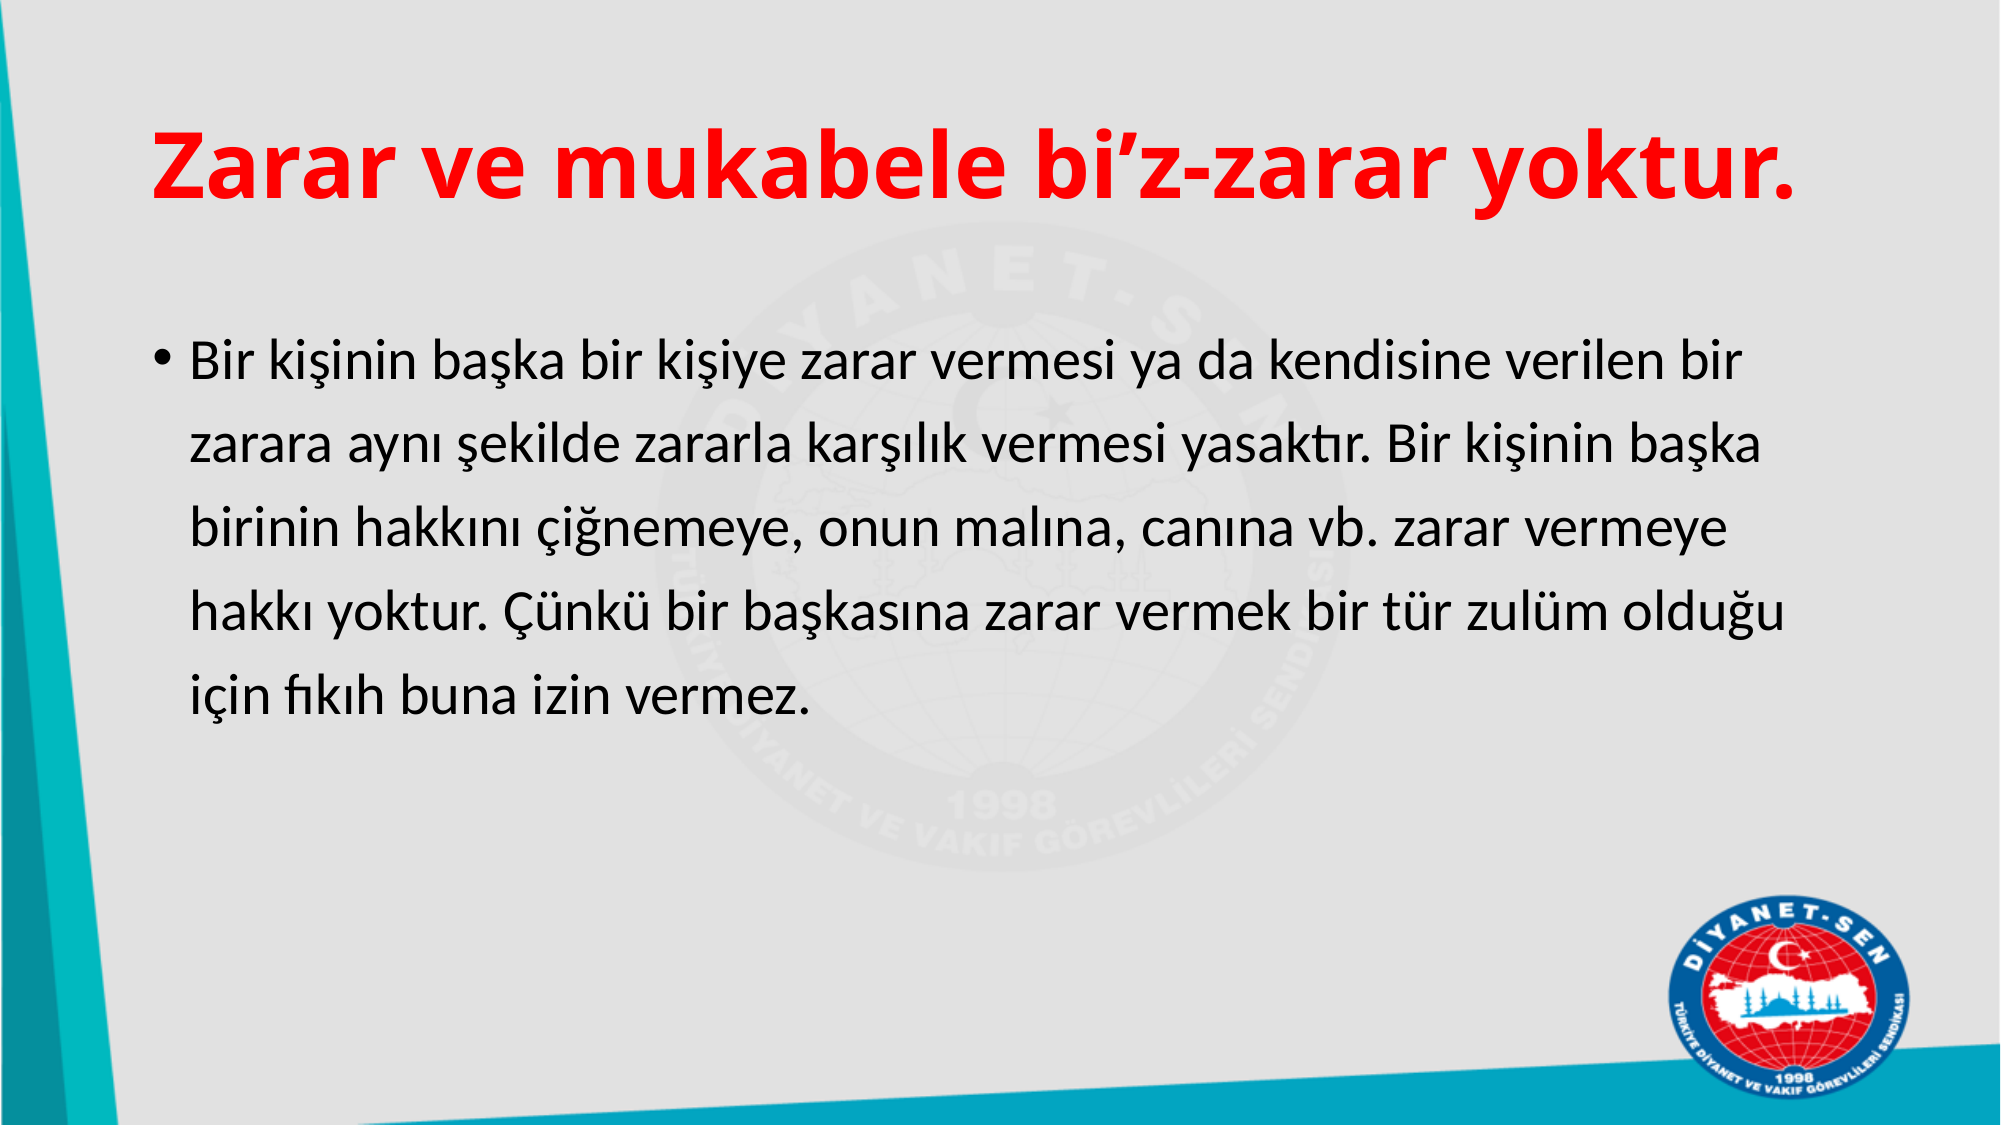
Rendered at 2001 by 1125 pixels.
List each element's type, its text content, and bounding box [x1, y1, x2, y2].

title Zarar ve mukabele bi’z-zarar yoktur. [137, 59, 1863, 278]
list Bir kişinin başka bir kişiye zarar vermesi ya da kendisine verilen bir zarara aynı şekilde zararla karşılık vermesi yasaktır. Bir kişinin başka birinin hakkını çiğnemeye, onun malına, canına vb. zarar vermeye hakkı yoktur. Çünkü bir başkasına zarar vermek bir tür zulüm olduğu için fıkıh buna izin vermez. [137, 299, 1863, 1014]
picture [0, 0, 2001, 1125]
